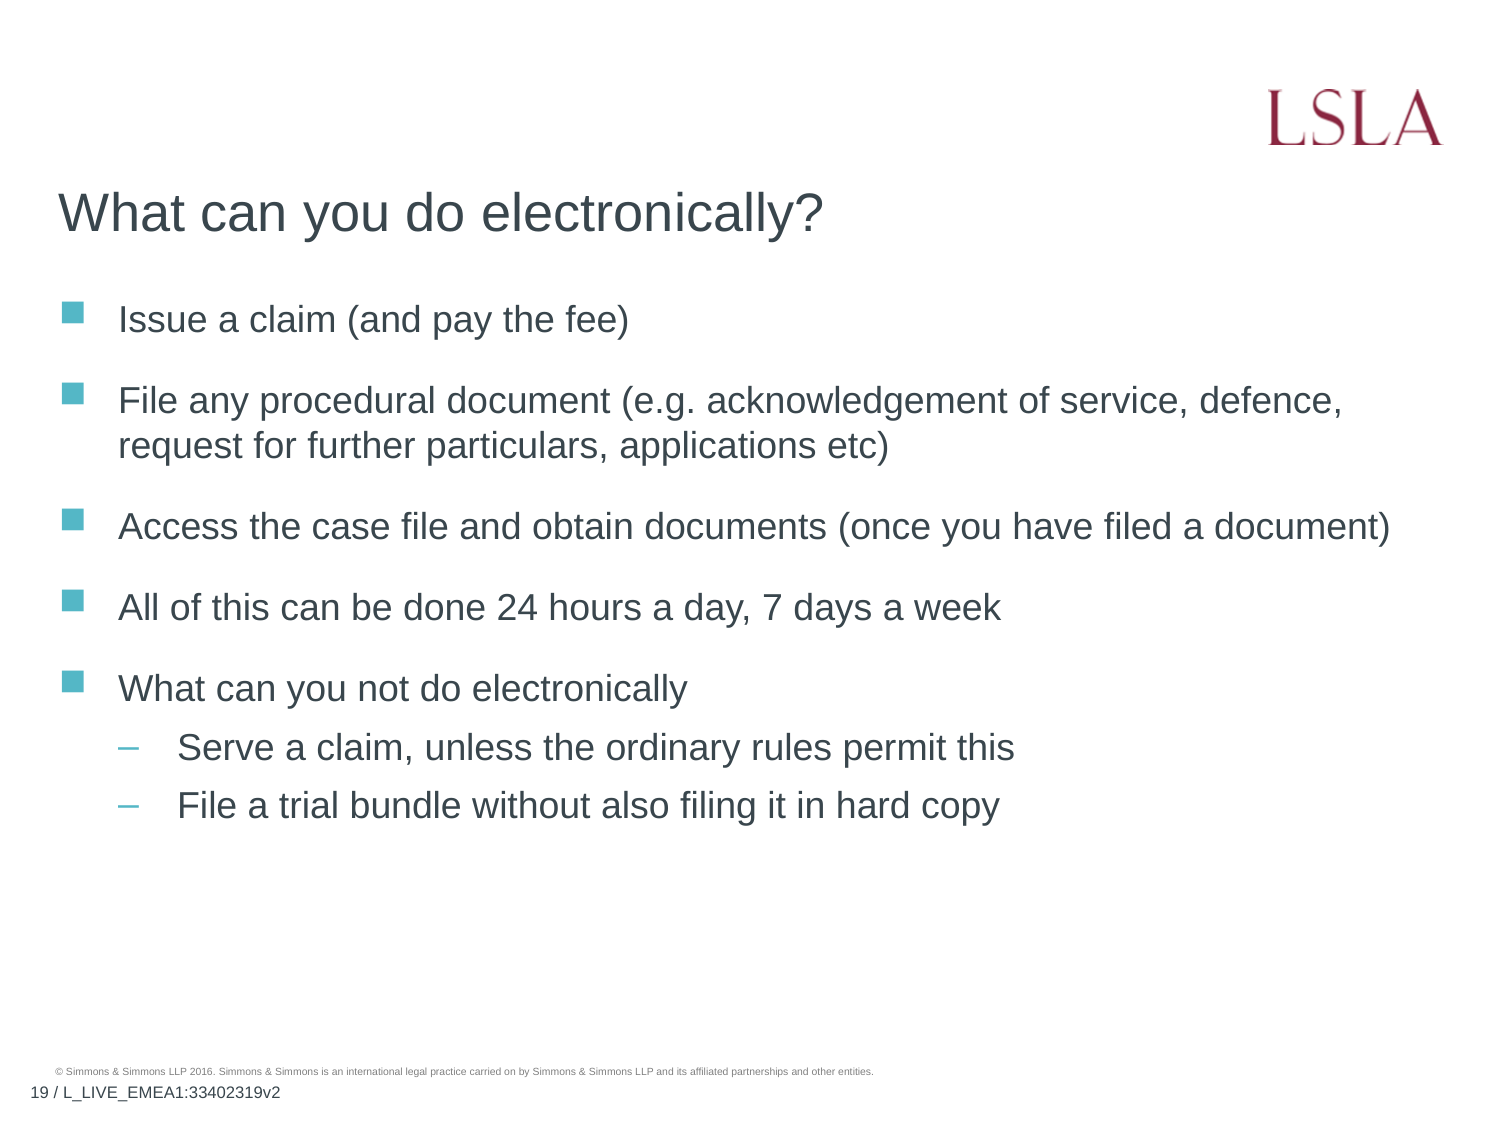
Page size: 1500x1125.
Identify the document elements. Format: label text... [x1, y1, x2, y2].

list Issue a claim (and pay the fee) File any procedural document (e.g. acknowledgement of service, defence, request for further particulars, applications etc) Access the case file and obtain documents (once you have filed a document) All of this can be done 24 hours a day, 7 days a week What can you not do electronically Serve a claim, unless the ordinary rules permit this File a trial bundle without also filing it in hard copy [59, 295, 1447, 1004]
title What can you do electronically? [59, 177, 1447, 295]
picture [1268, 89, 1444, 145]
